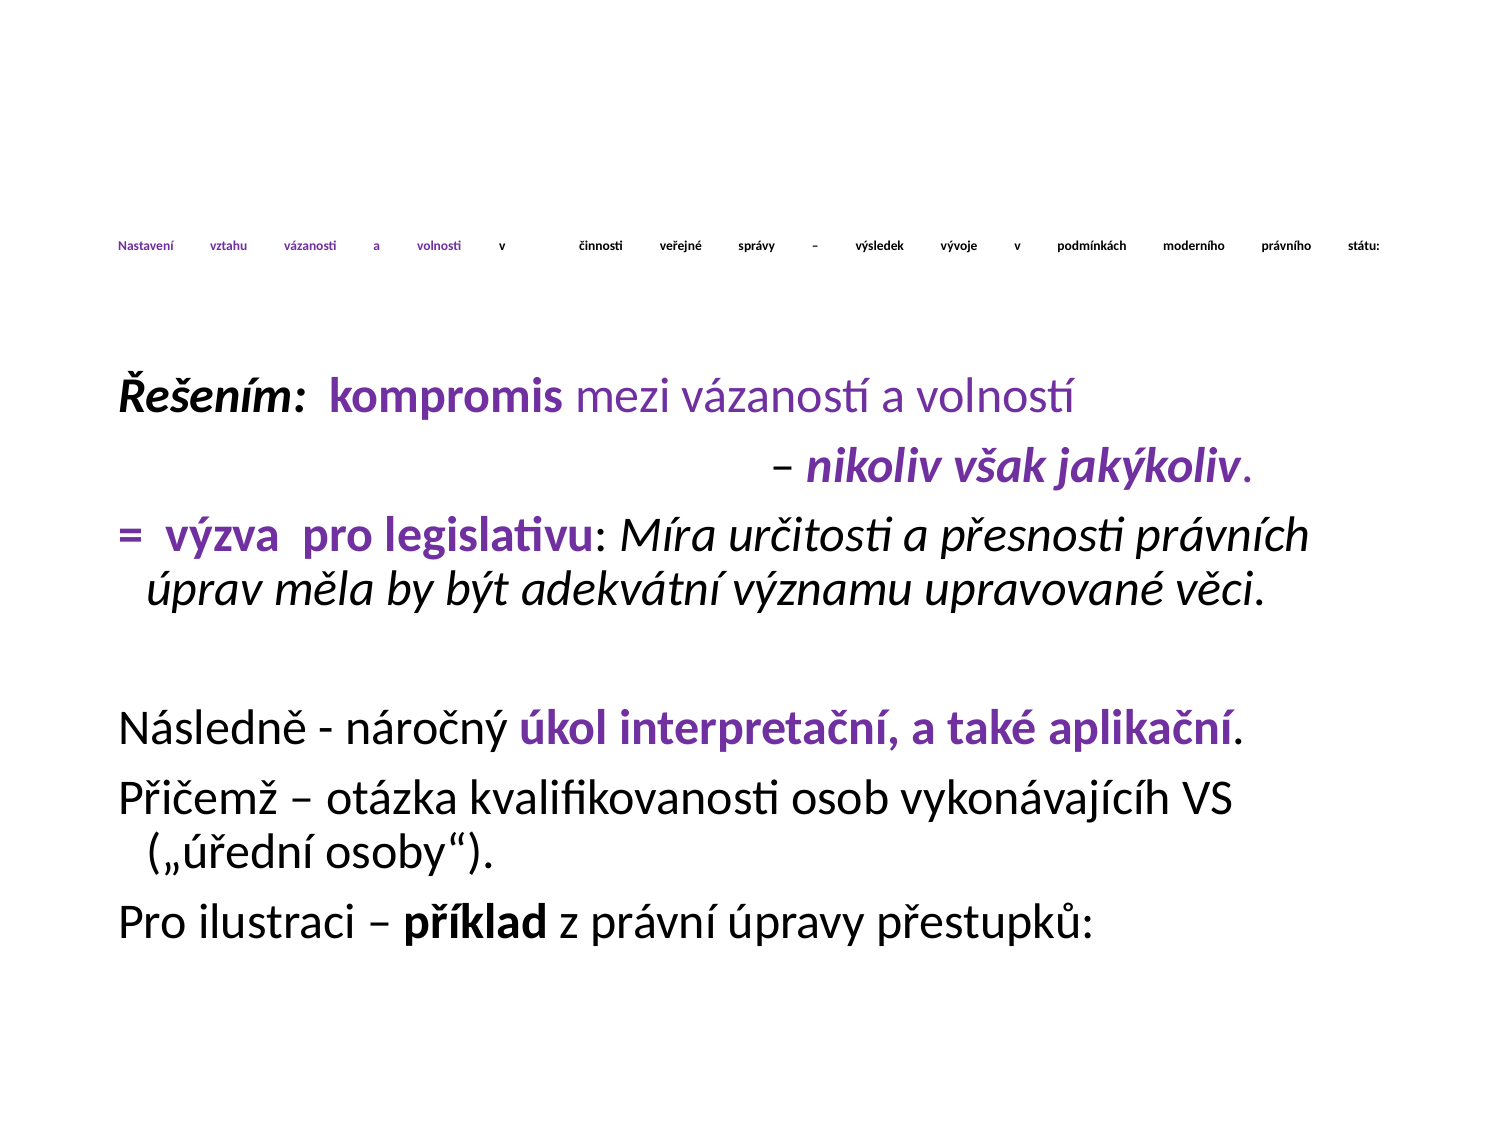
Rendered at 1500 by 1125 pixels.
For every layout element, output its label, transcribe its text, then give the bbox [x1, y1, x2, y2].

title Nastavení vztahu vázanosti a volnosti v činnosti veřejné správy – výsledek vývoje v podmínkách moderního právního státu: [103, 231, 1397, 278]
list Řešením: kompromis mezi vázaností a volností – nikoliv však jakýkoliv. = výzva pro legislativu: Míra určitosti a přesnosti právních úprav měla by být adekvátní významu upravované věci. Následně - náročný úkol interpretační, a také aplikační. Přičemž – otázka kvalifikovanosti osob vykonávajícíh VS („úřední osoby“). Pro ilustraci – příklad z právní úpravy přestupků: [103, 361, 1397, 1014]
